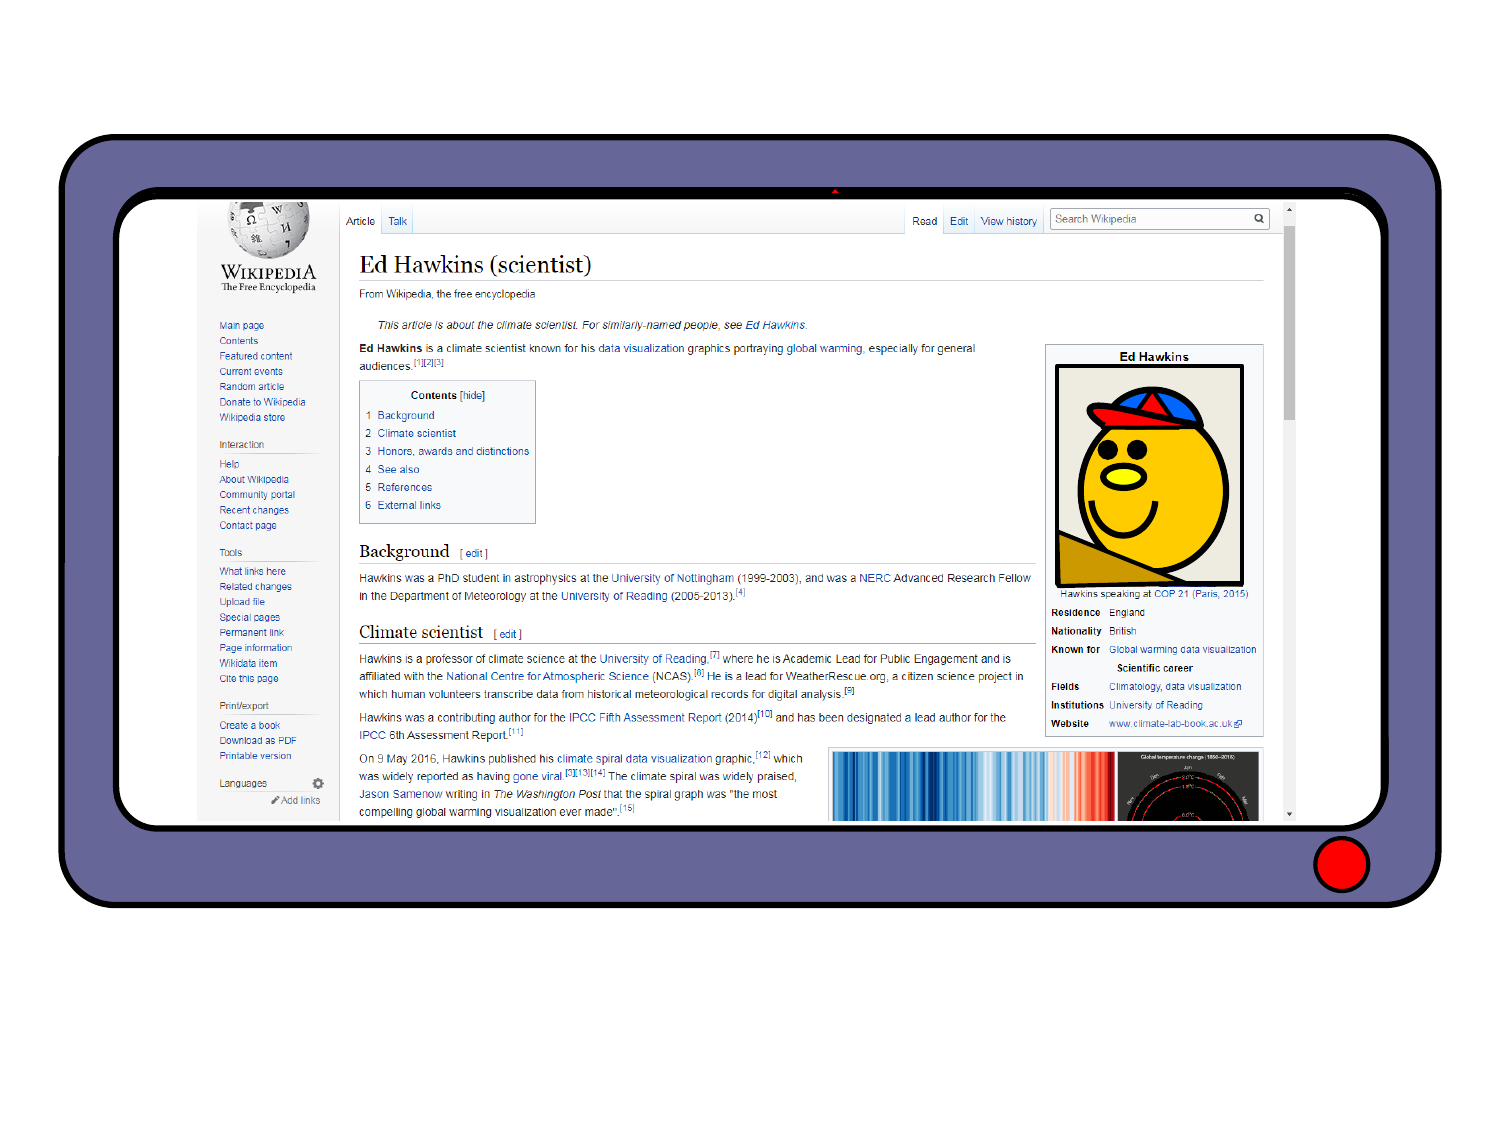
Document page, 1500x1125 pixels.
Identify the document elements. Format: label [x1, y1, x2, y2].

text_box [61, 136, 1439, 906]
text_box [1056, 365, 1243, 587]
text_box [115, 195, 1385, 829]
